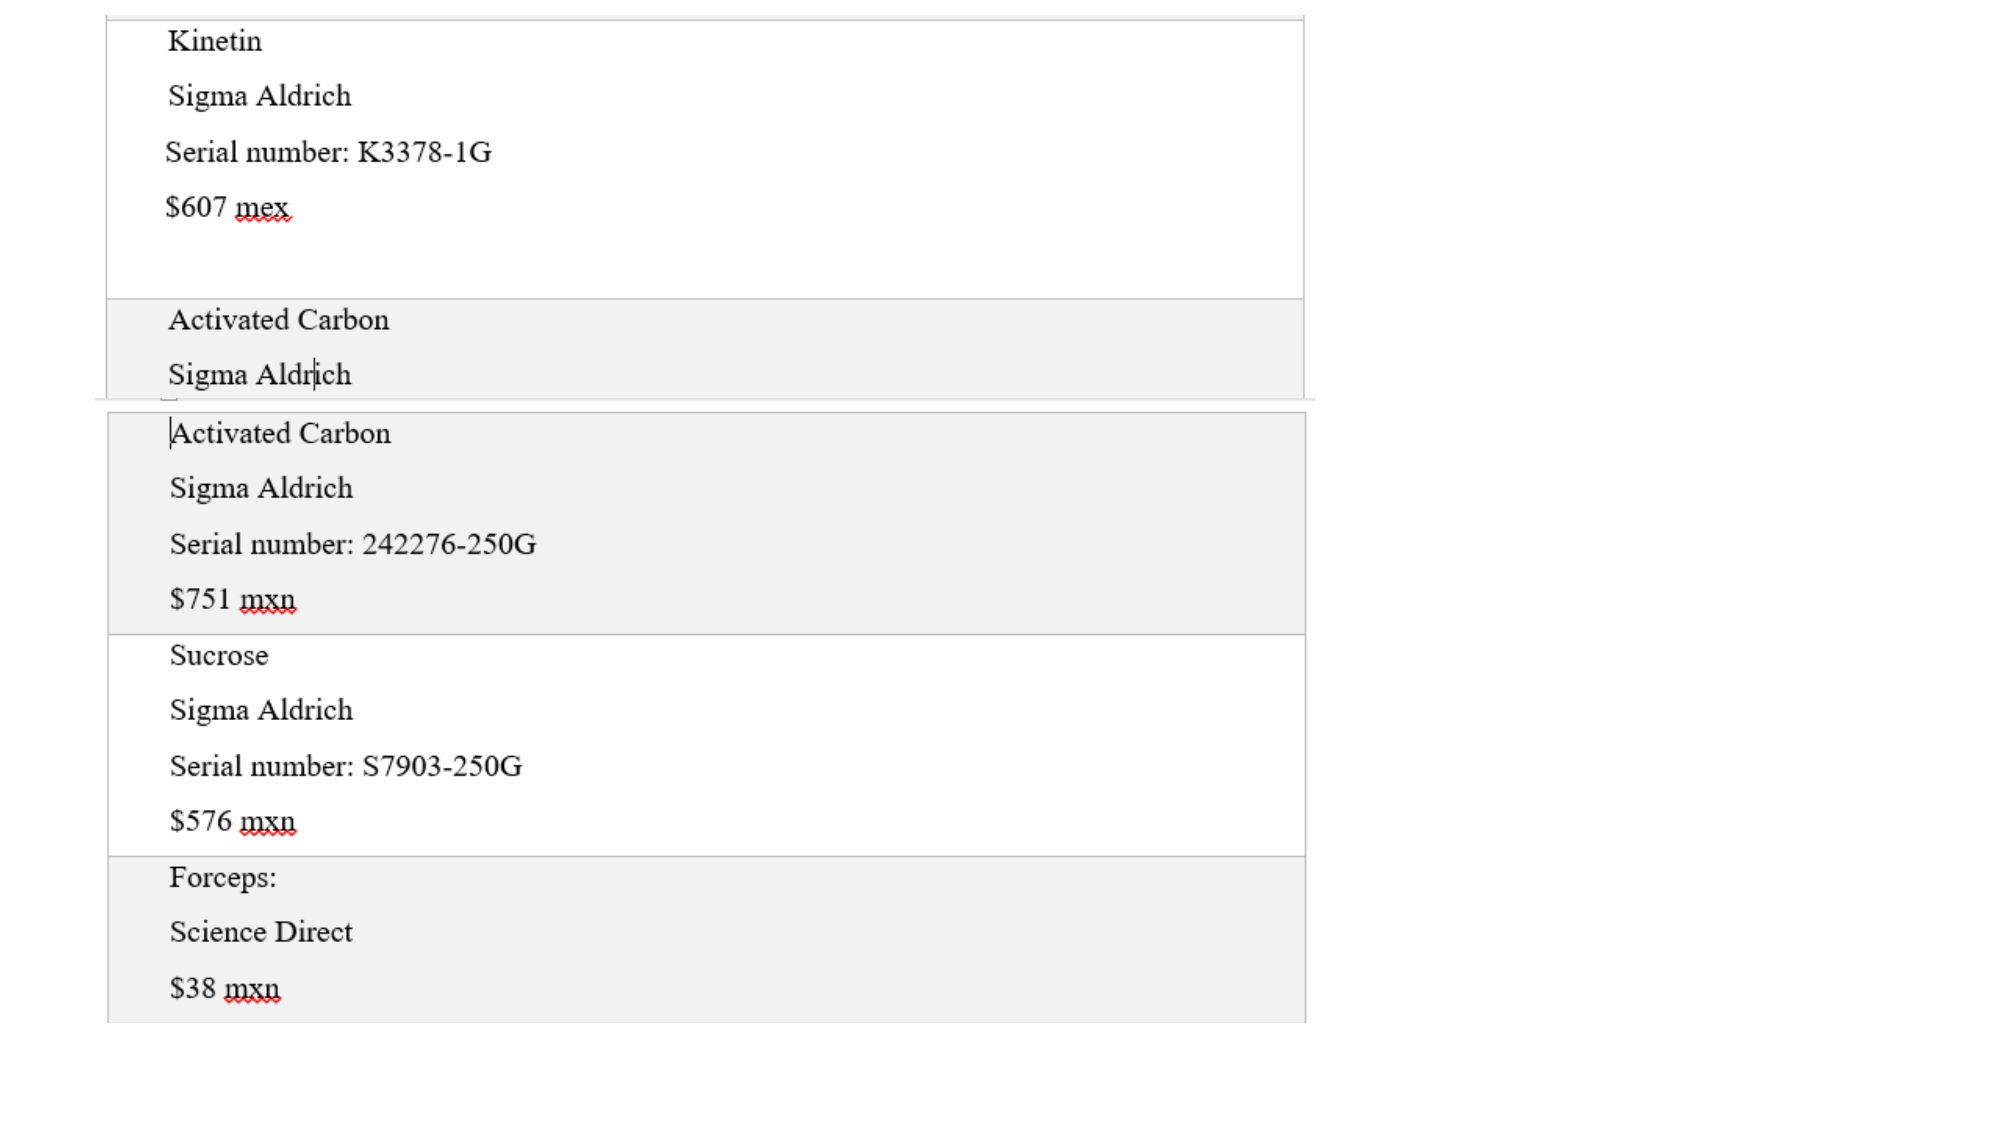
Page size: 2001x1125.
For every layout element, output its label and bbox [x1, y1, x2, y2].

picture [94, 15, 1330, 1023]
